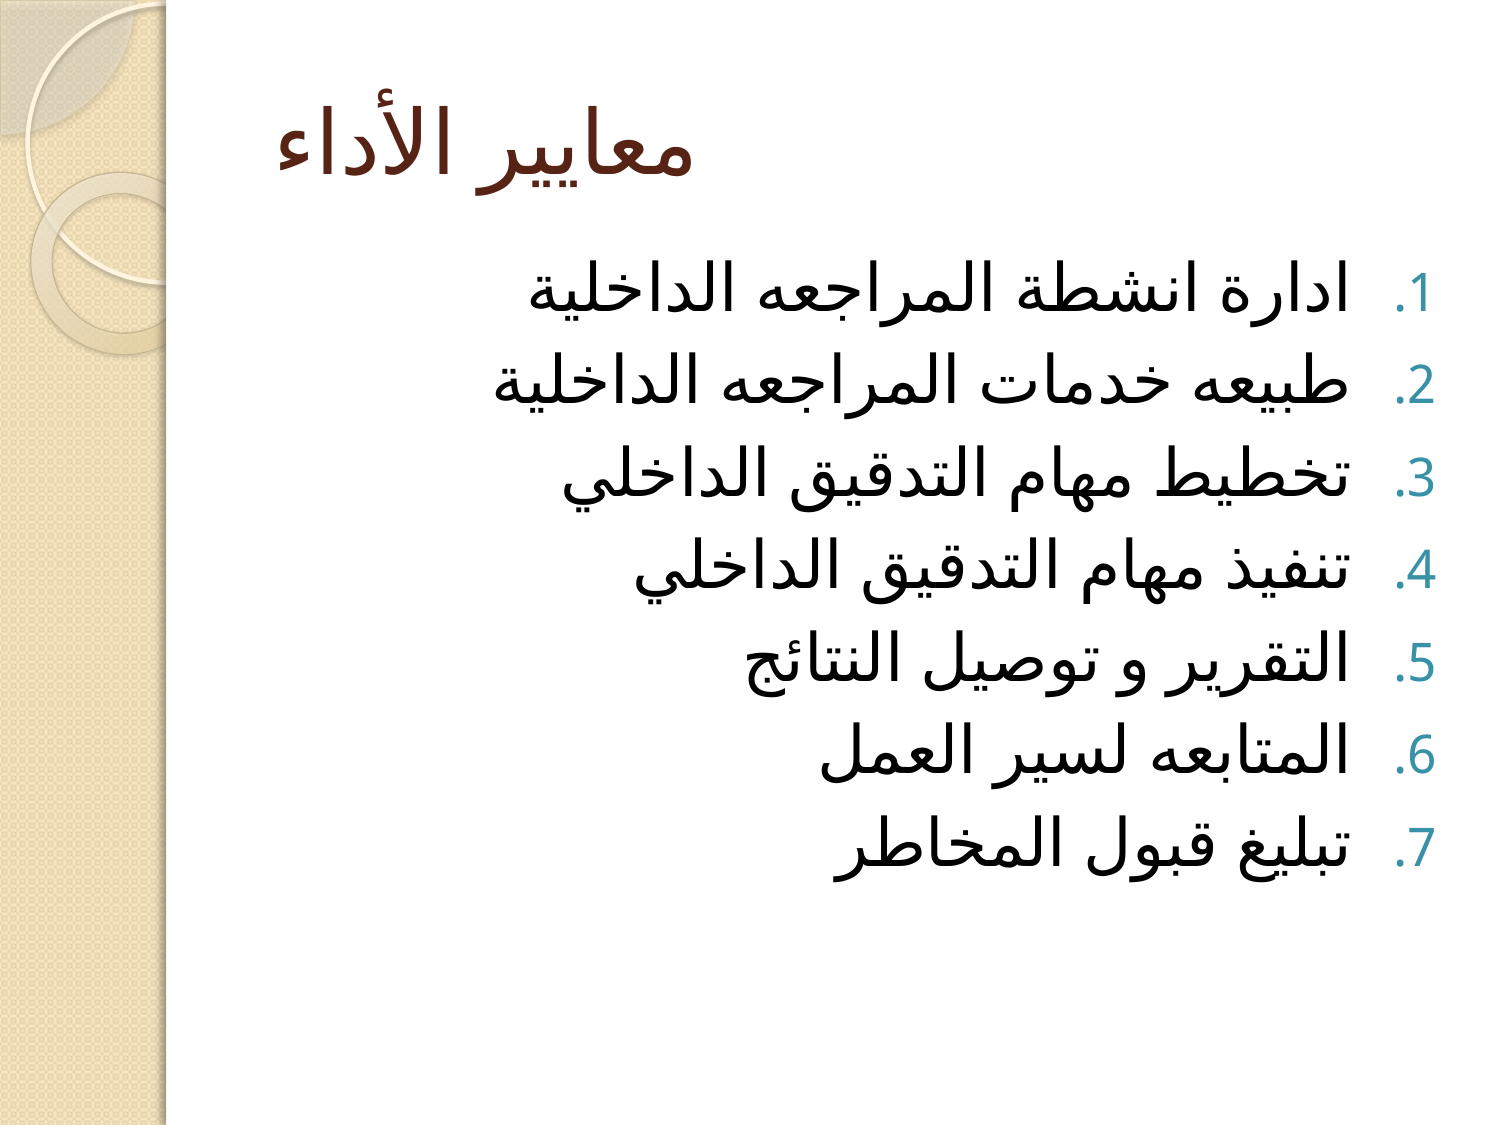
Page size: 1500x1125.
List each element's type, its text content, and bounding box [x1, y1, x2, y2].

list ادارة انشطة المراجعه الداخلية طبيعه خدمات المراجعه الداخلية تخطيط مهام التدقيق الداخلي تنفيذ مهام التدقيق الداخلي التقرير و توصيل النتائج المتابعه لسير العمل تبليغ قبول المخاطر [235, 237, 1466, 1025]
title معايير الأداء [235, 45, 1466, 233]
